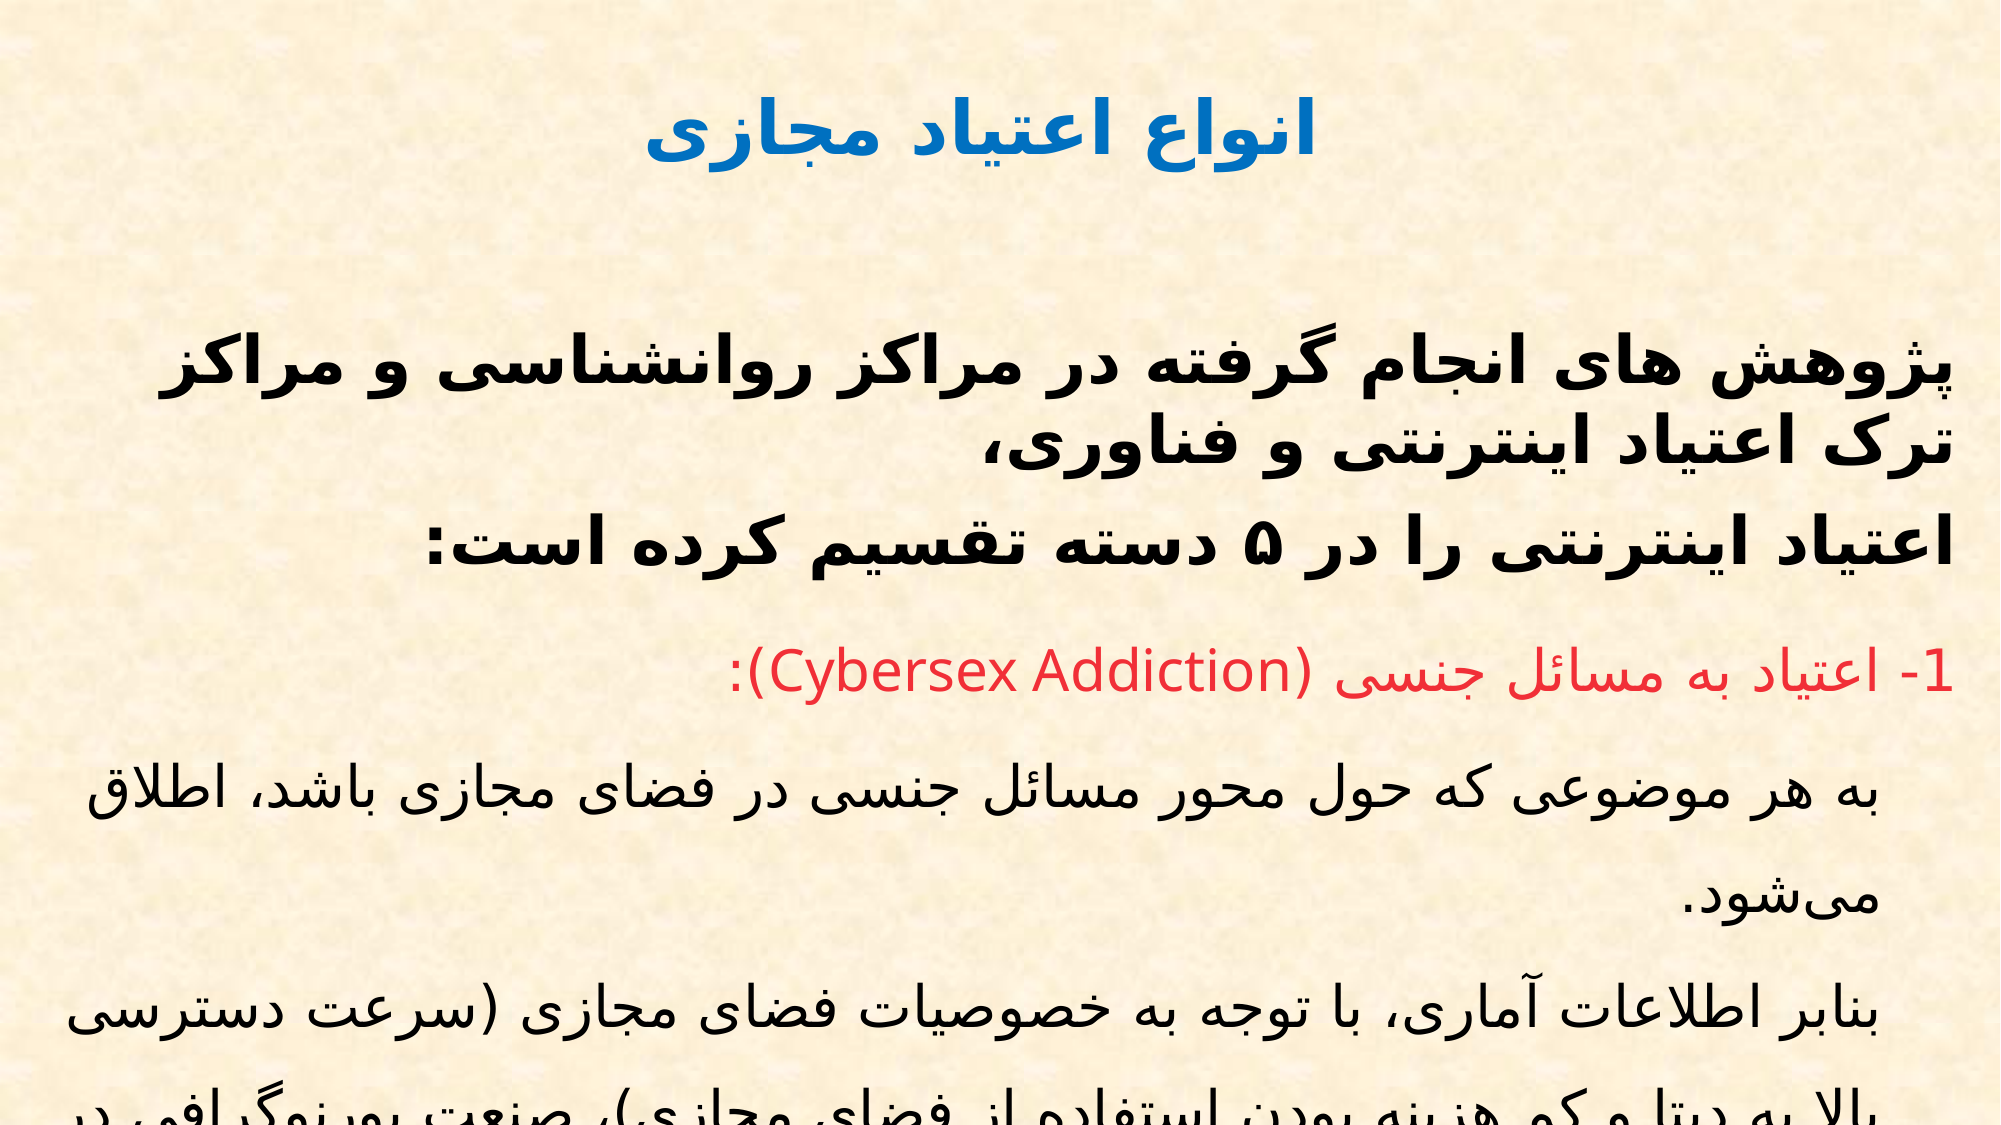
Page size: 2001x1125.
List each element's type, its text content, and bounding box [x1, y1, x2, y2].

picture [0, 0, 2001, 1125]
text_box پژوهش های انجام گرفته در مراکز روانشناسی و مراکز ترک اعتیاد اینترنتی و فناوری، اعتیاد اینترنتی را در ۵ دسته تقسیم کرده است: 1- اعتیاد به مسائل جنسی (Cybersex Addiction): به هر موضوعی که حول محور مسائل جنسی در فضای مجازی باشد، اطلاق می‌شود. بنابر اطلاعات آماری، با توجه به خصوصیات فضای مجازی (سرعت دسترسی بالا به دیتا و کم هزینه بودن استفاده از فضای مجازی)، صنعت پورنوگرافی در ردیف اول پرطرفدارترین موضوعات در فضای مجازی است. [32, 309, 1973, 1025]
title انواع اعتیاد مجازی [65, 69, 1899, 179]
